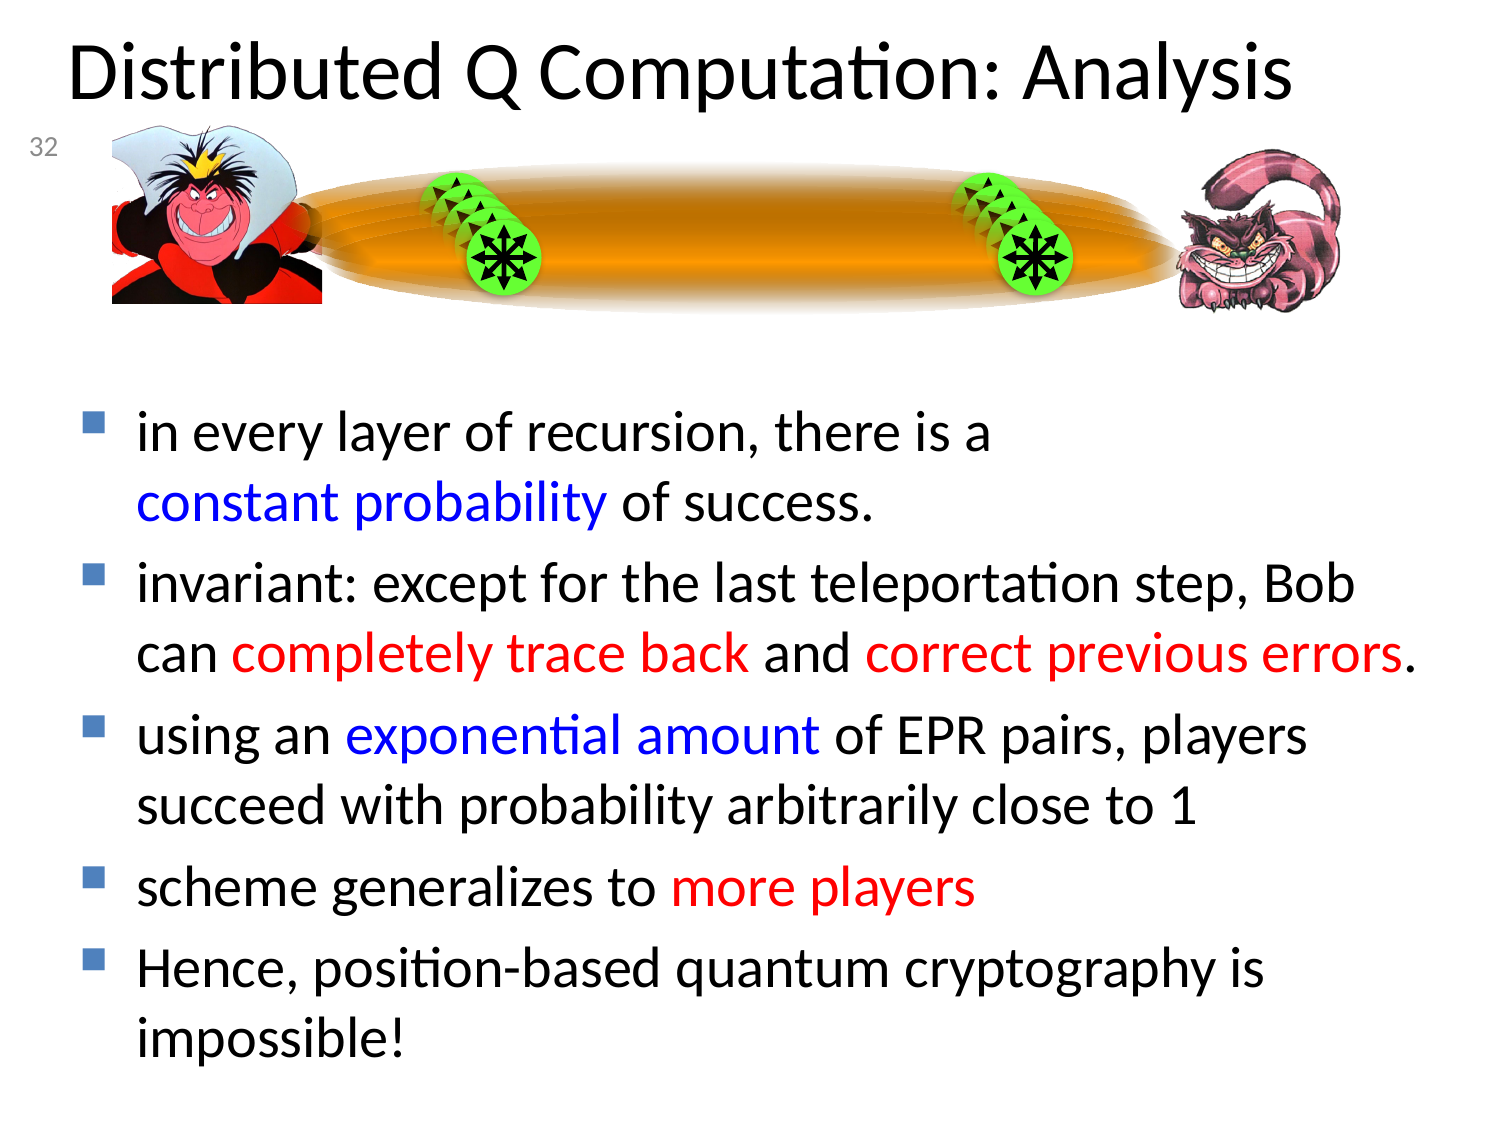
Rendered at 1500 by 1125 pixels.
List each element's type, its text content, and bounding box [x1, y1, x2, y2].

picture [111, 125, 323, 304]
picture [1174, 148, 1341, 314]
text_box in every layer of recursion, there is a constant probability of success. invariant: except for the last teleportation step, Bob can completely trace back and correct previous errors. using an exponential amount of EPR pairs, players succeed with probability arbitrarily close to 1 scheme generalizes to more players Hence, position-based quantum cryptography is impossible! [64, 385, 1459, 1083]
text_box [277, 160, 1188, 315]
title Distributed Q Computation: Analysis [53, 8, 1495, 149]
